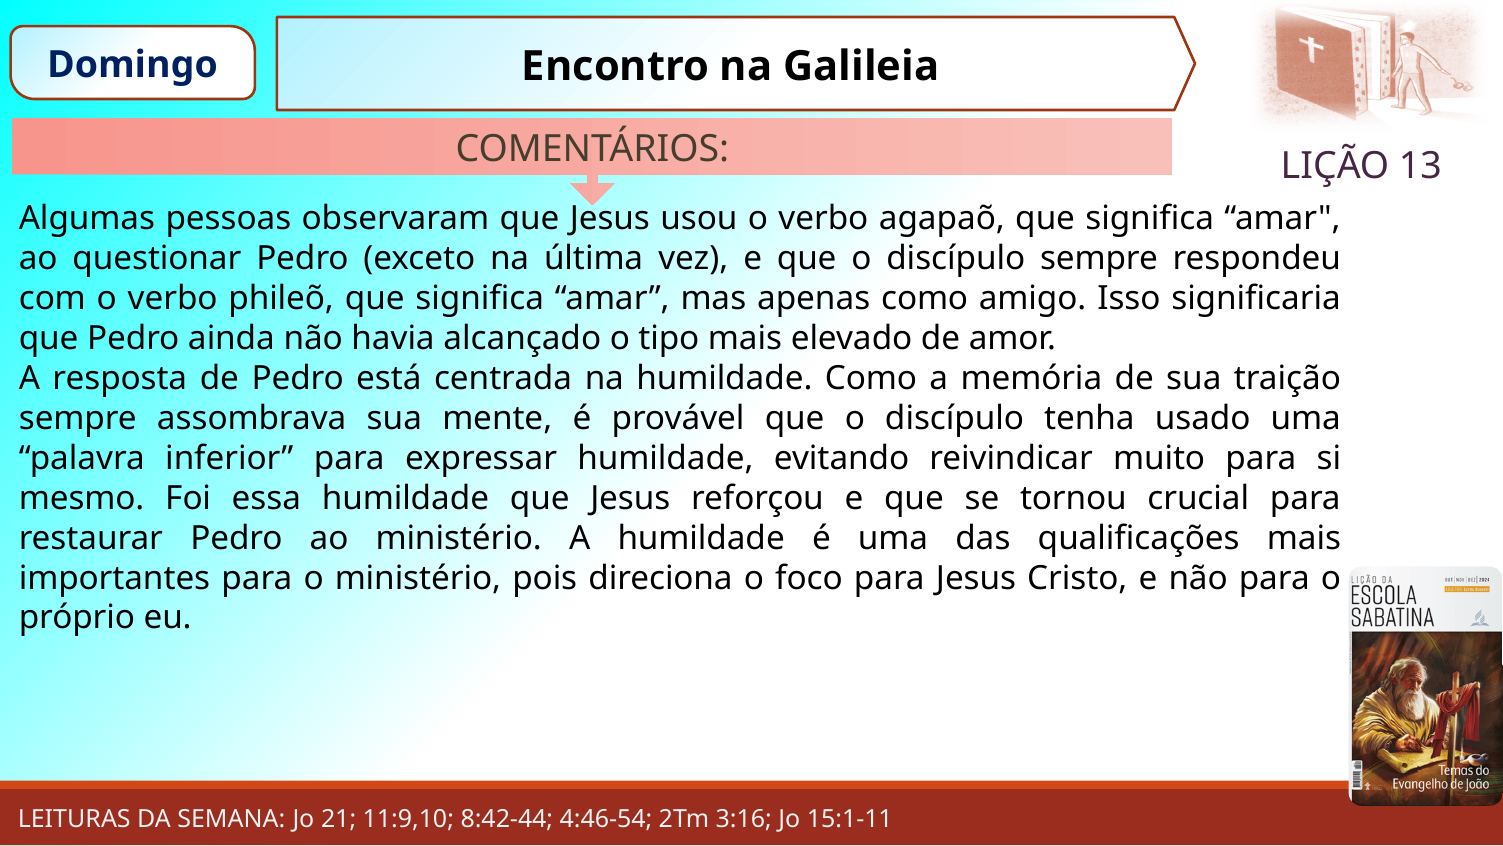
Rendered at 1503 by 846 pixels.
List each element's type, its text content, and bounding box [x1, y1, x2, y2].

text_box Domingo [9, 24, 257, 101]
picture [1248, 0, 1490, 134]
text_box COMENTÁRIOS: [10, 116, 1174, 207]
picture [1348, 565, 1503, 807]
text_box Algumas pessoas observaram que Jesus usou o verbo agapaõ, que significa “amar", ao questionar Pedro (exceto na última vez), e que o discípulo sempre respondeu com o verbo phileõ, que significa “amar”, mas apenas como amigo. Isso significaria que Pedro ainda não havia alcançado o tipo mais elevado de amor. A resposta de Pedro está centrada na humildade. Como a memória de sua traição sempre assombrava sua mente, é provável que o discípulo tenha usado uma “palavra inferior” para expressar humildade, evitando reivindicar muito para si mesmo. Foi essa humildade que Jesus reforçou e que se tornou crucial para restaurar Pedro ao ministério. A humildade é uma das qualificações mais importantes para o ministério, pois direciona o foco para Jesus Cristo, e não para o próprio eu. [4, 189, 1358, 643]
text_box LEITURAS DA SEMANA: Jo 21; 11:9,10; 8:42-44; 4:46-54; 2Tm 3:16; Jo 15:1-11 [3, 794, 1421, 840]
text_box LIÇÃO 13 [1265, 141, 1458, 194]
text_box Encontro na Galileia [275, 15, 1197, 112]
